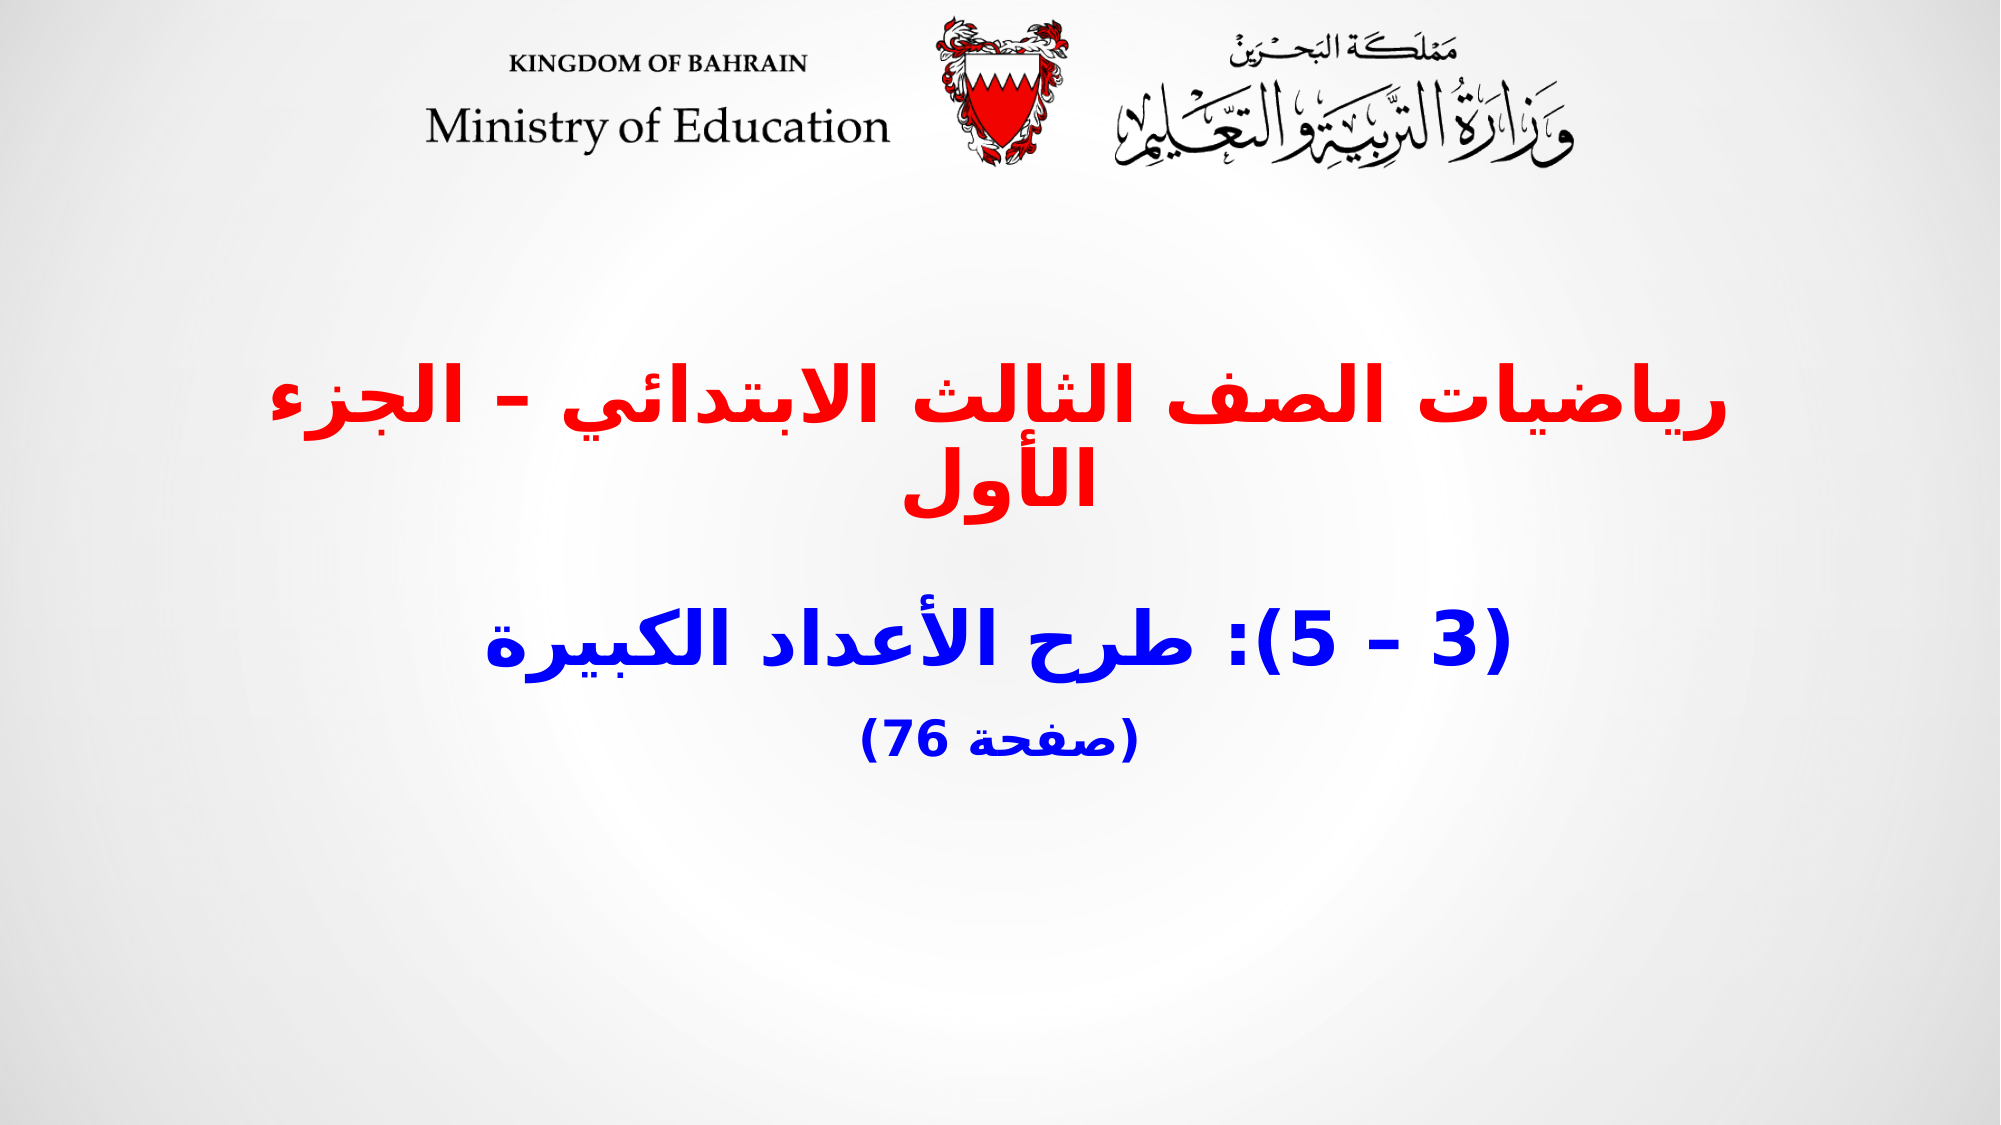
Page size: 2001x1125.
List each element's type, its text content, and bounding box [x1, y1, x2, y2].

title رياضيات الصف الثالث الابتدائي – الجزء الأول [249, 346, 1750, 562]
picture [0, 0, 2000, 1125]
text_box (3 – 5): طرح الأعداد الكبيرة (صفحة 76) [214, 562, 1786, 856]
